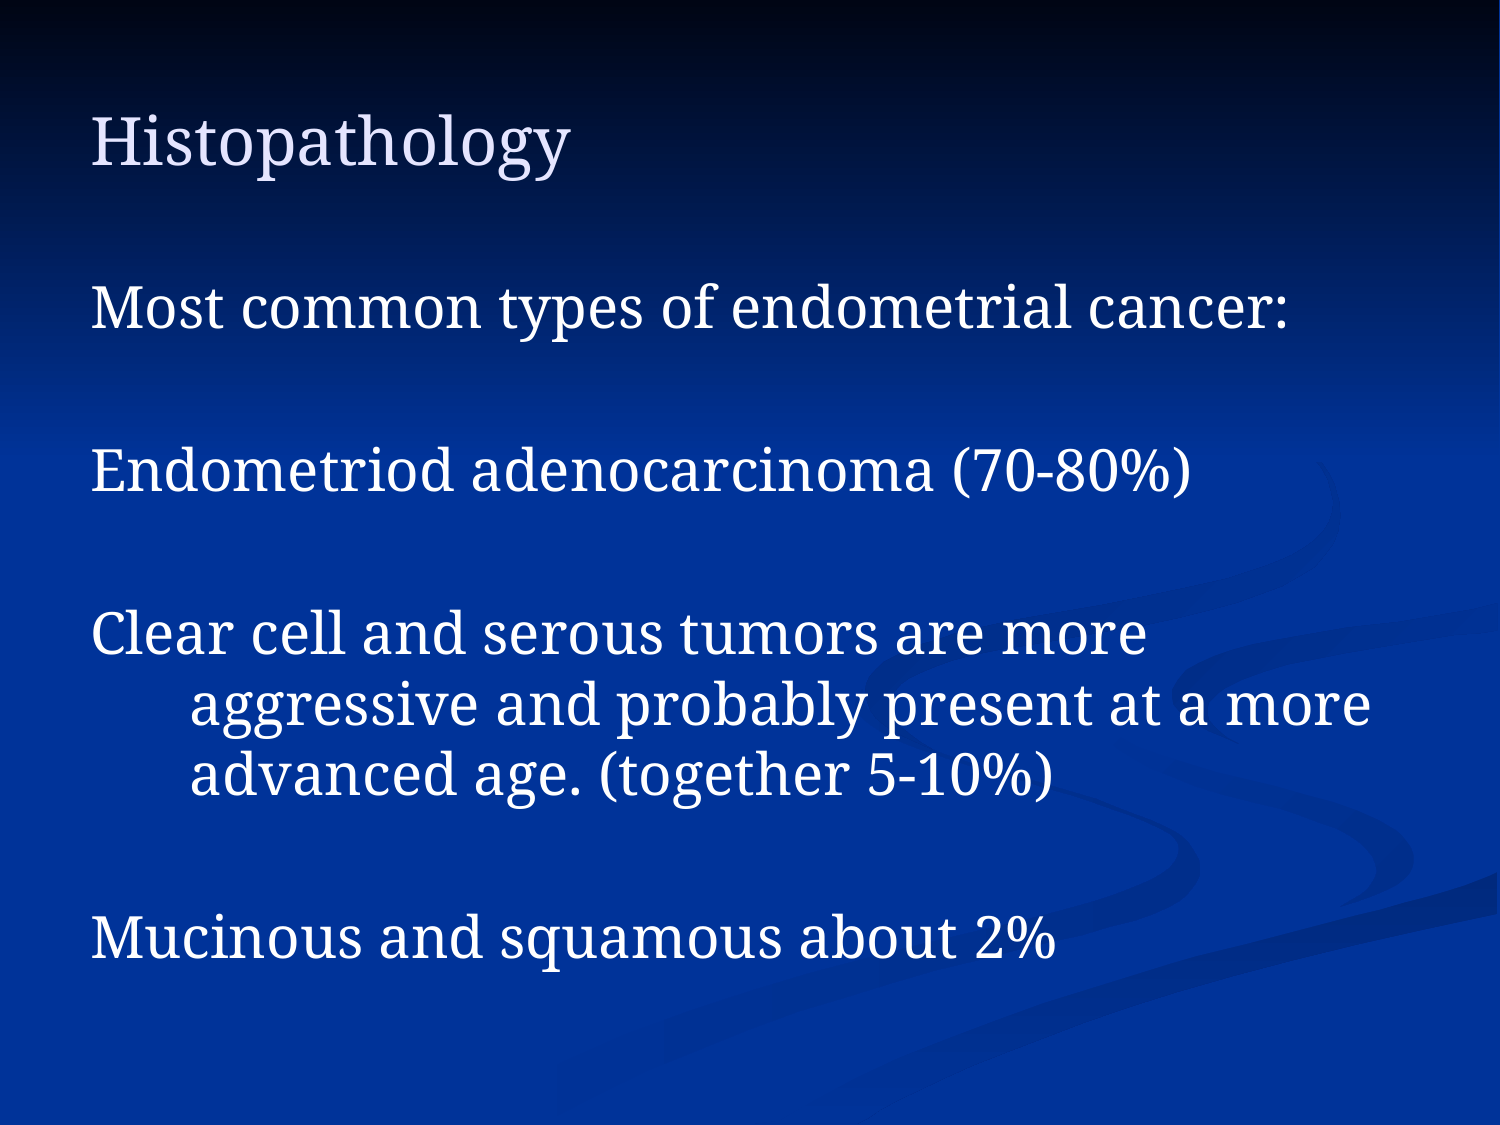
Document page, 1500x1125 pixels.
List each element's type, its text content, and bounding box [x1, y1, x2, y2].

title Histopathology [75, 45, 1425, 233]
list Most common types of endometrial cancer: Endometriod adenocarcinoma (70-80%) Clear cell and serous tumors are more aggressive and probably present at a more advanced age. (together 5-10%) Mucinous and squamous about 2% [75, 262, 1425, 1005]
